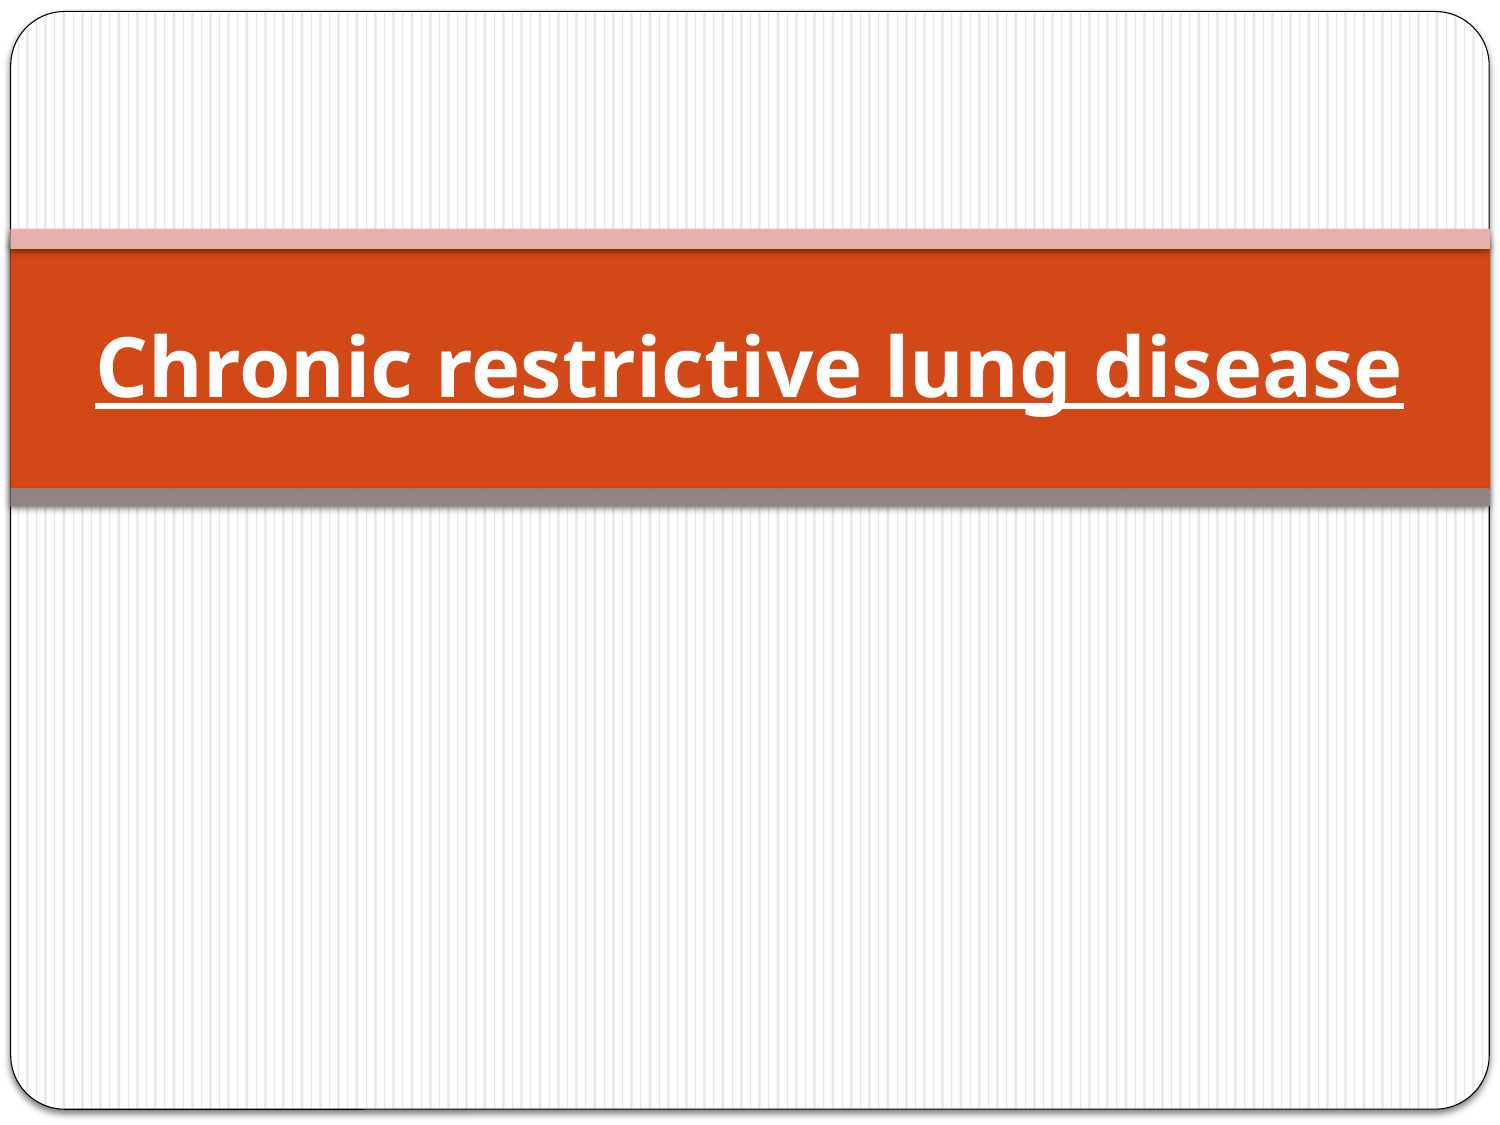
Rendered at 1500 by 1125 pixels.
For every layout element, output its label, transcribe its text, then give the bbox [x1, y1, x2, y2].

title Chronic restrictive lung disease [75, 247, 1425, 489]
